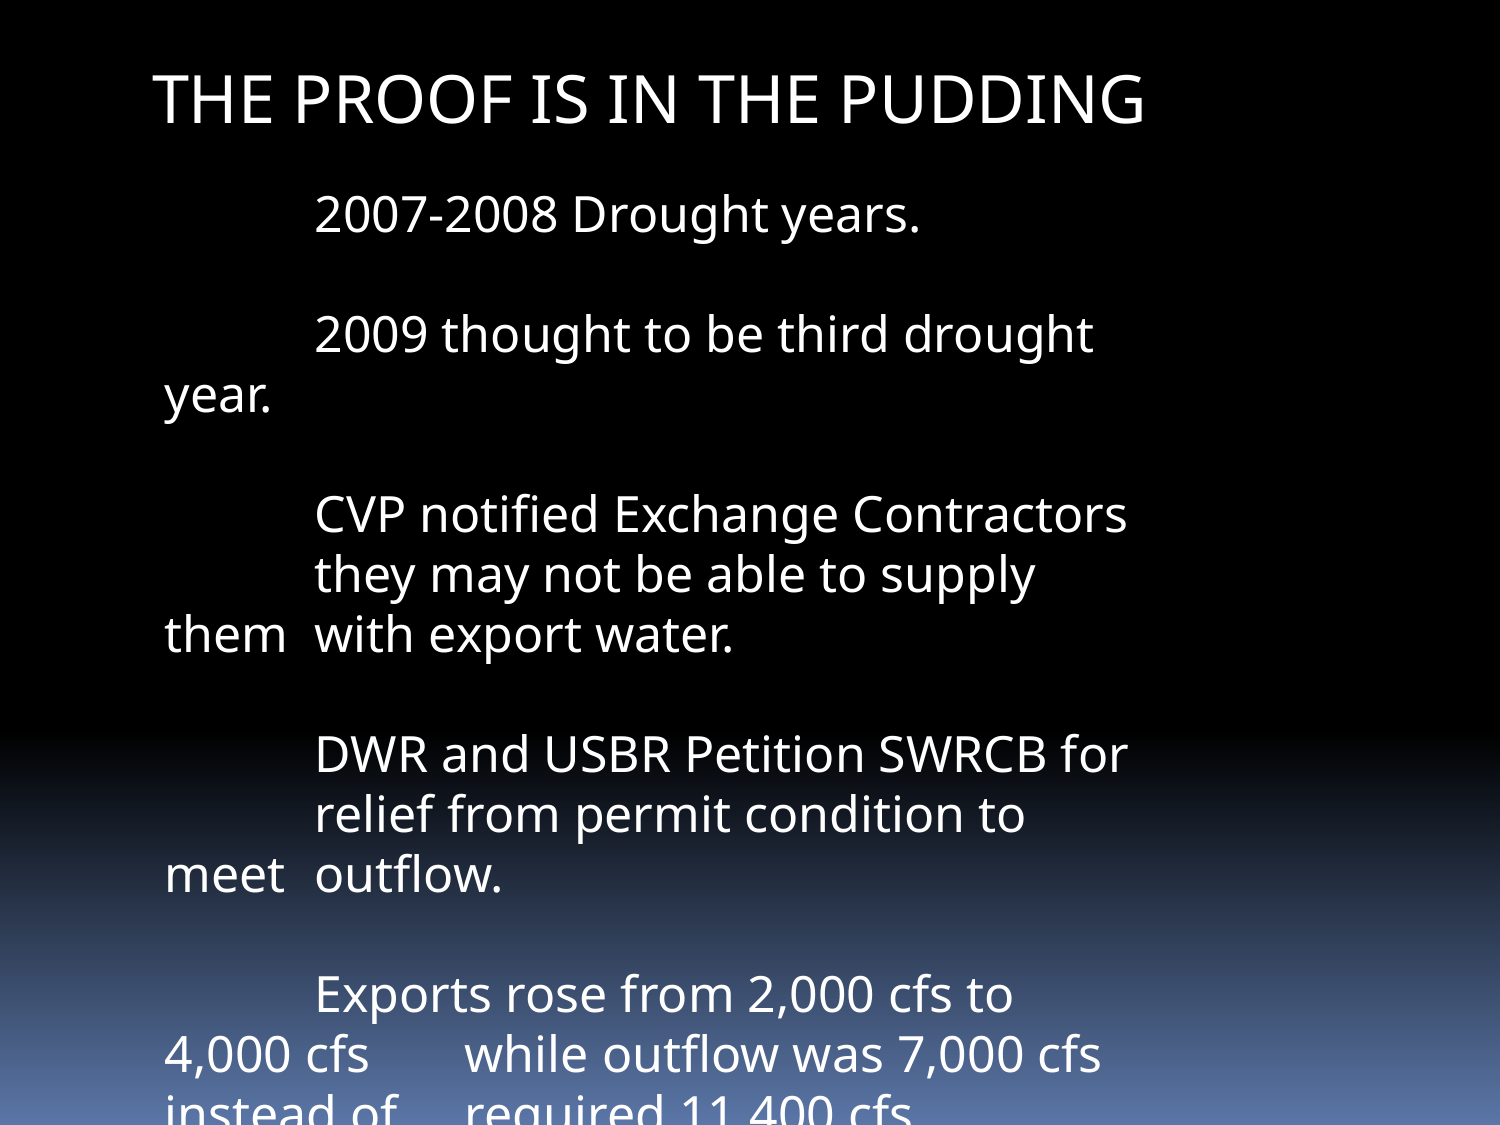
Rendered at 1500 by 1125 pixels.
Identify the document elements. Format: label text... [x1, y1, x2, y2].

text_box 2007-2008 Drought years. 2009 thought to be third drought year. CVP notified Exchange Contractors they may not be able to supply them with export water. DWR and USBR Petition SWRCB for relief from permit condition to meet outflow. Exports rose from 2,000 cfs to 4,000 cfs while outflow was 7,000 cfs instead of required 11,400 cfs [150, 174, 1150, 1125]
text_box THE PROOF IS IN THE PUDDING [137, 49, 1413, 145]
